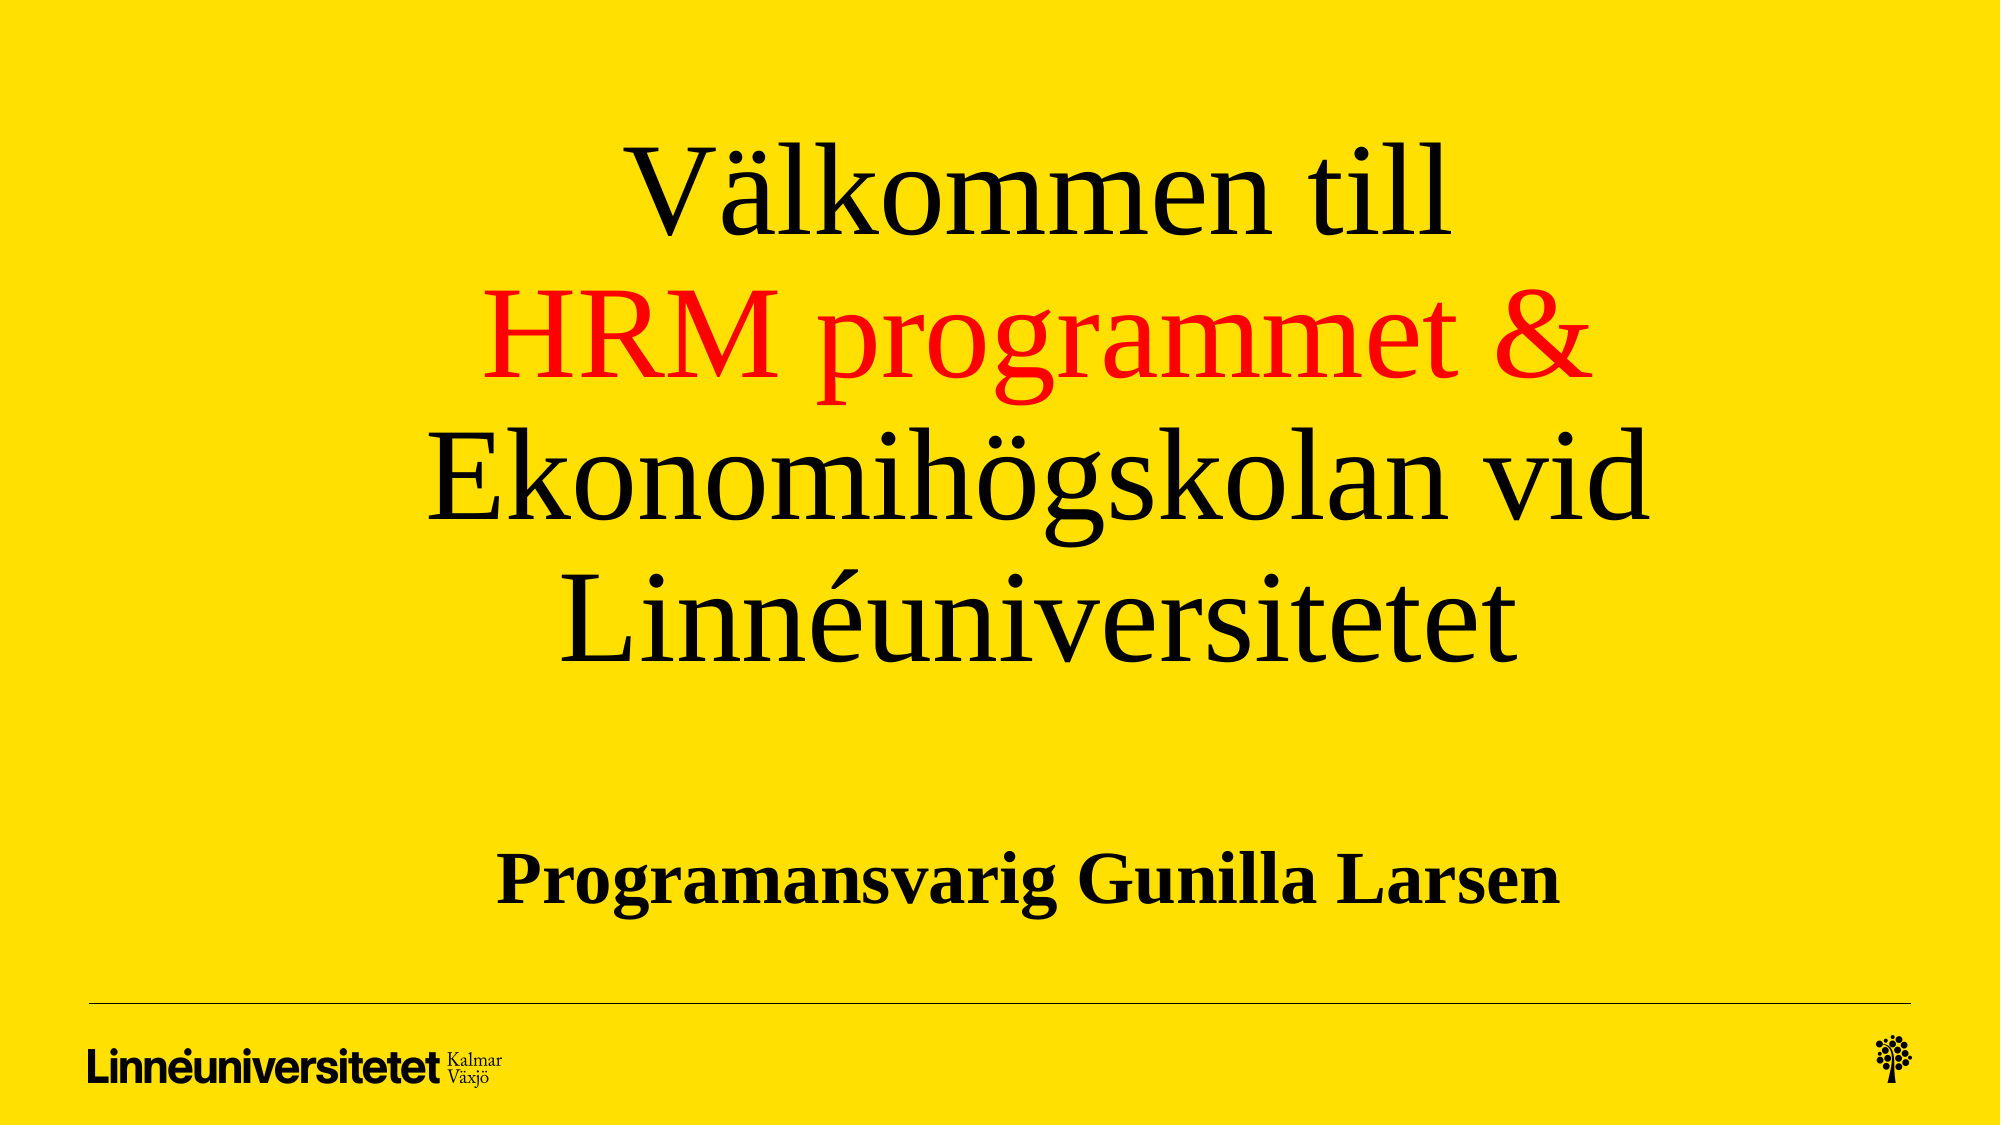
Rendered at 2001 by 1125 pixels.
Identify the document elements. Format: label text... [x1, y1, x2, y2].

text_box Programansvarig Gunilla Larsen [372, 820, 1687, 926]
title Välkommen till HRM programmet & Ekonomihögskolan vid Linnéuniversitetet [357, 112, 1721, 699]
picture [88, 1048, 502, 1088]
picture [1876, 1035, 1912, 1083]
